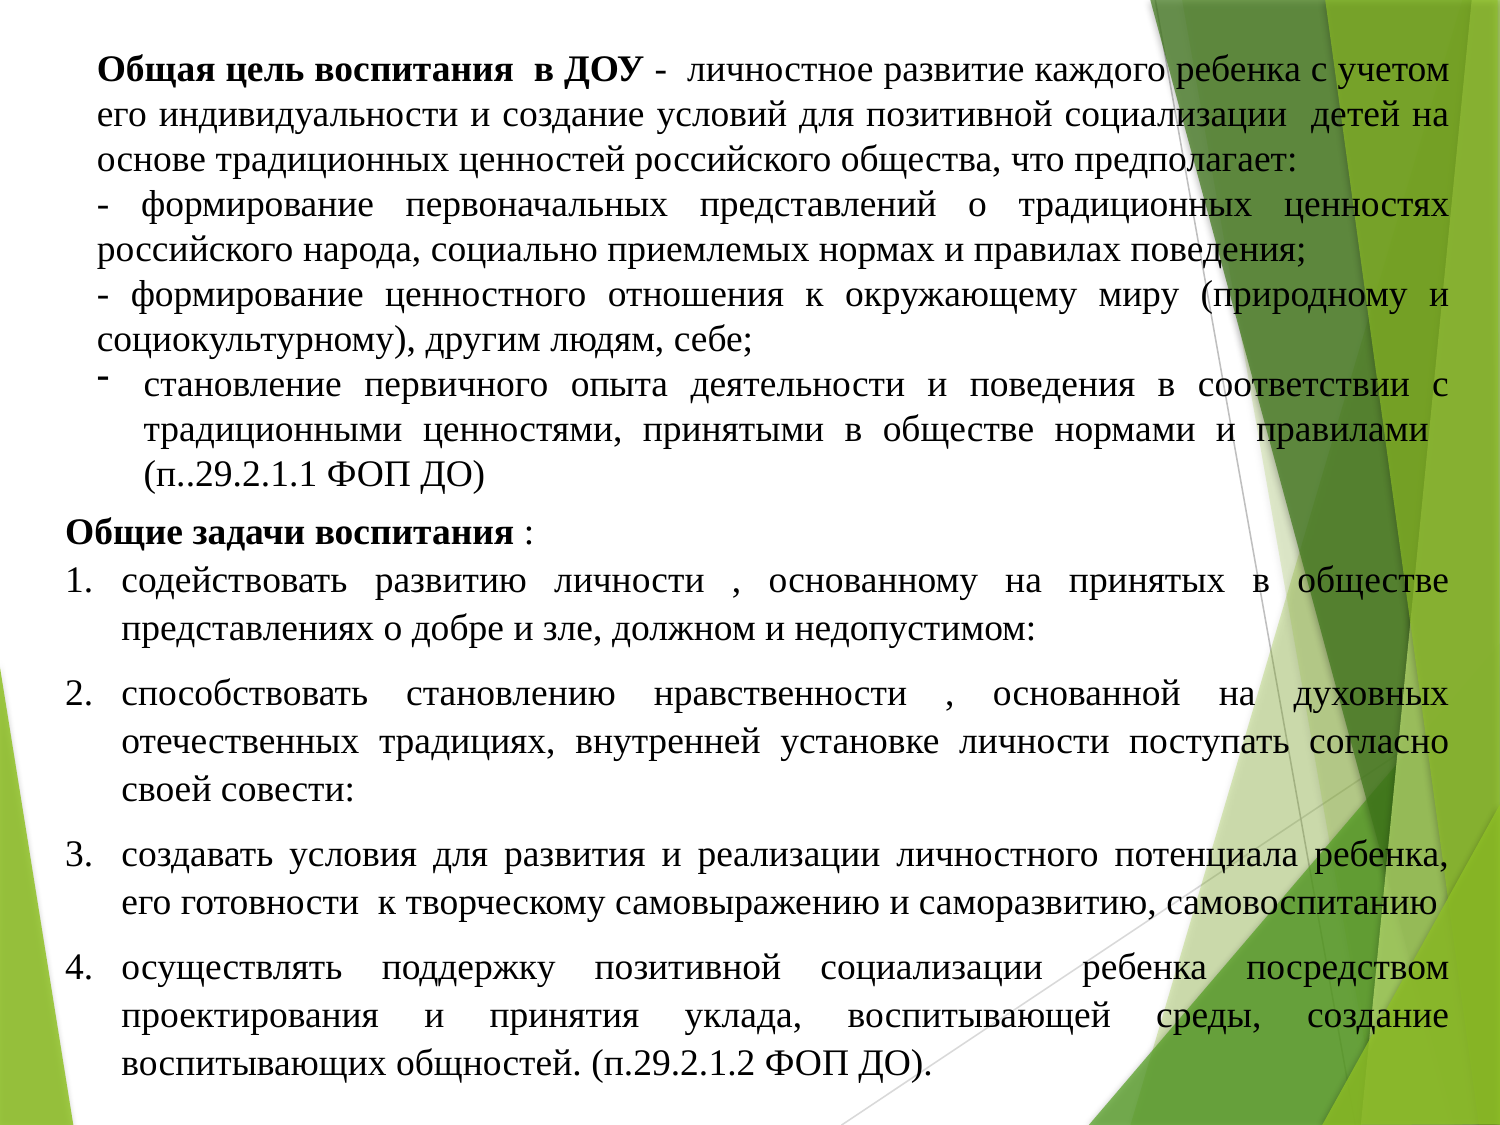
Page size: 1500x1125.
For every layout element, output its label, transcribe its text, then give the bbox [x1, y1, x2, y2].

text_box Общая цель воспитания в ДОУ - личностное развитие каждого ребенка с учетом его индивидуальности и создание условий для позитивной социализации детей на основе традиционных ценностей российского общества, что предполагает: - формирование первоначальных представлений о традиционных ценностях российского народа, социально приемлемых нормах и правилах поведения; - формирование ценностного отношения к окружающему миру (природному и социокультурному), другим людям, себе; становление первичного опыта деятельности и поведения в соответствии с традиционными ценностями, принятыми в обществе нормами и правилами (п..29.2.1.1 ФОП ДО) [82, 36, 1466, 499]
text_box Общие задачи воспитания : содействовать развитию личности , основанному на принятых в обществе представлениях о добре и зле, должном и недопустимом: способствовать становлению нравственности , основанной на духовных отечественных традициях, внутренней установке личности поступать согласно своей совести: создавать условия для развития и реализации личностного потенциала ребенка, его готовности к творческому самовыражению и саморазвитию, самовоспитанию осуществлять поддержку позитивной социализации ребенка посредством проектирования и принятия уклада, воспитывающей среды, создание воспитывающих общностей. (п.29.2.1.2 ФОП ДО). [50, 499, 1466, 1091]
